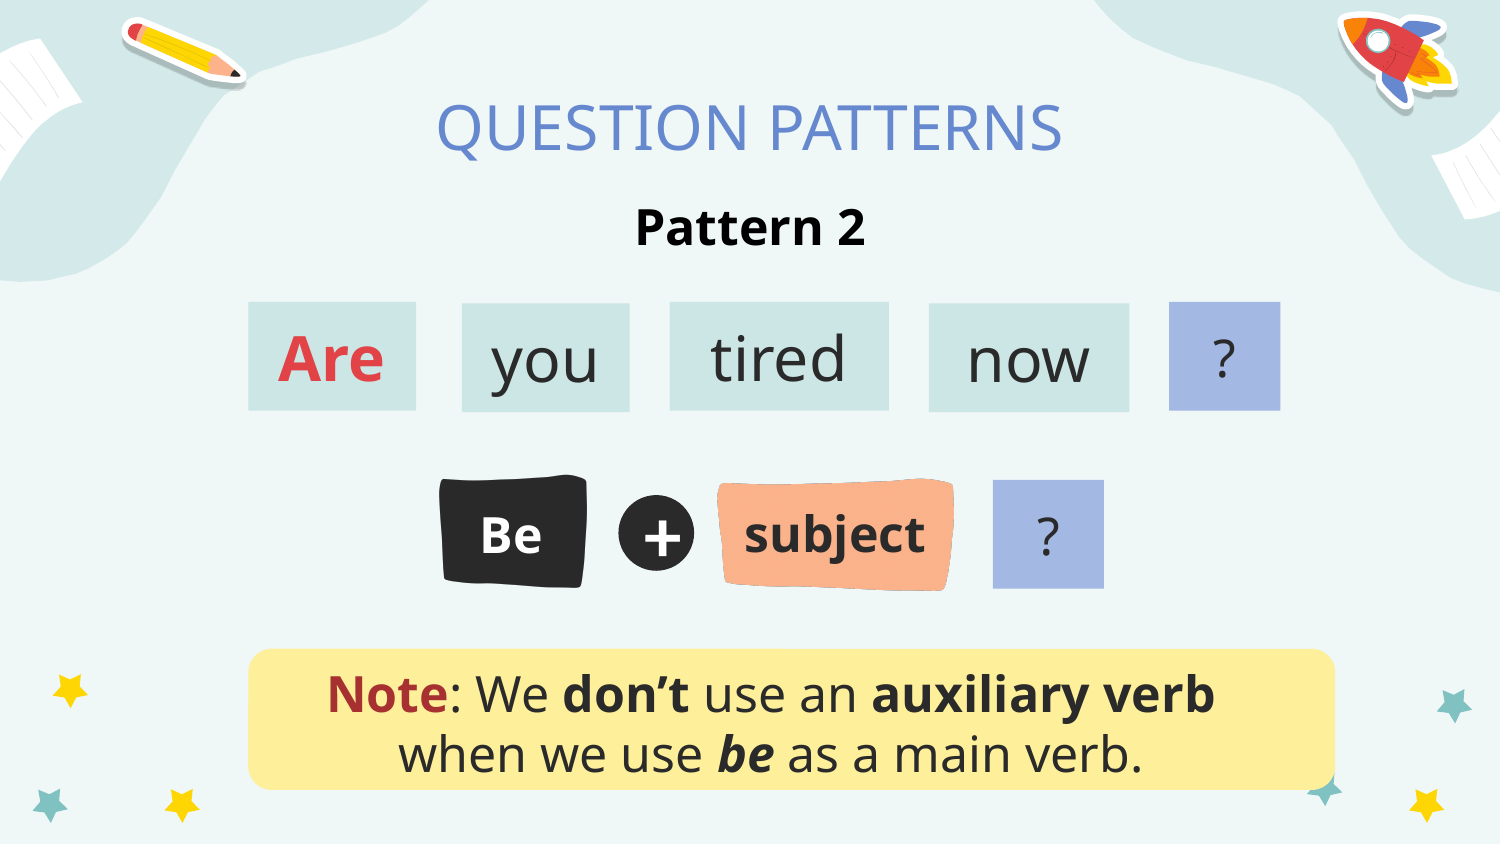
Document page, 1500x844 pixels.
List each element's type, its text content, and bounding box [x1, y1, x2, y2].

text_box [248, 648, 1336, 790]
text_box Note: We don’t use an auxiliary verb when we use be as a main verb. [274, 655, 1281, 791]
text_box you [460, 301, 632, 414]
picture [717, 477, 954, 591]
title QUESTION PATTERNS [118, 72, 1382, 167]
text_box tired [667, 300, 891, 413]
text_box Pattern 2 [186, 188, 1314, 264]
text_box Are [246, 300, 418, 413]
picture [438, 474, 587, 588]
text_box ? [991, 478, 1106, 591]
text_box ? [1167, 300, 1282, 413]
text_box + [616, 492, 697, 573]
text_box now [927, 301, 1131, 414]
